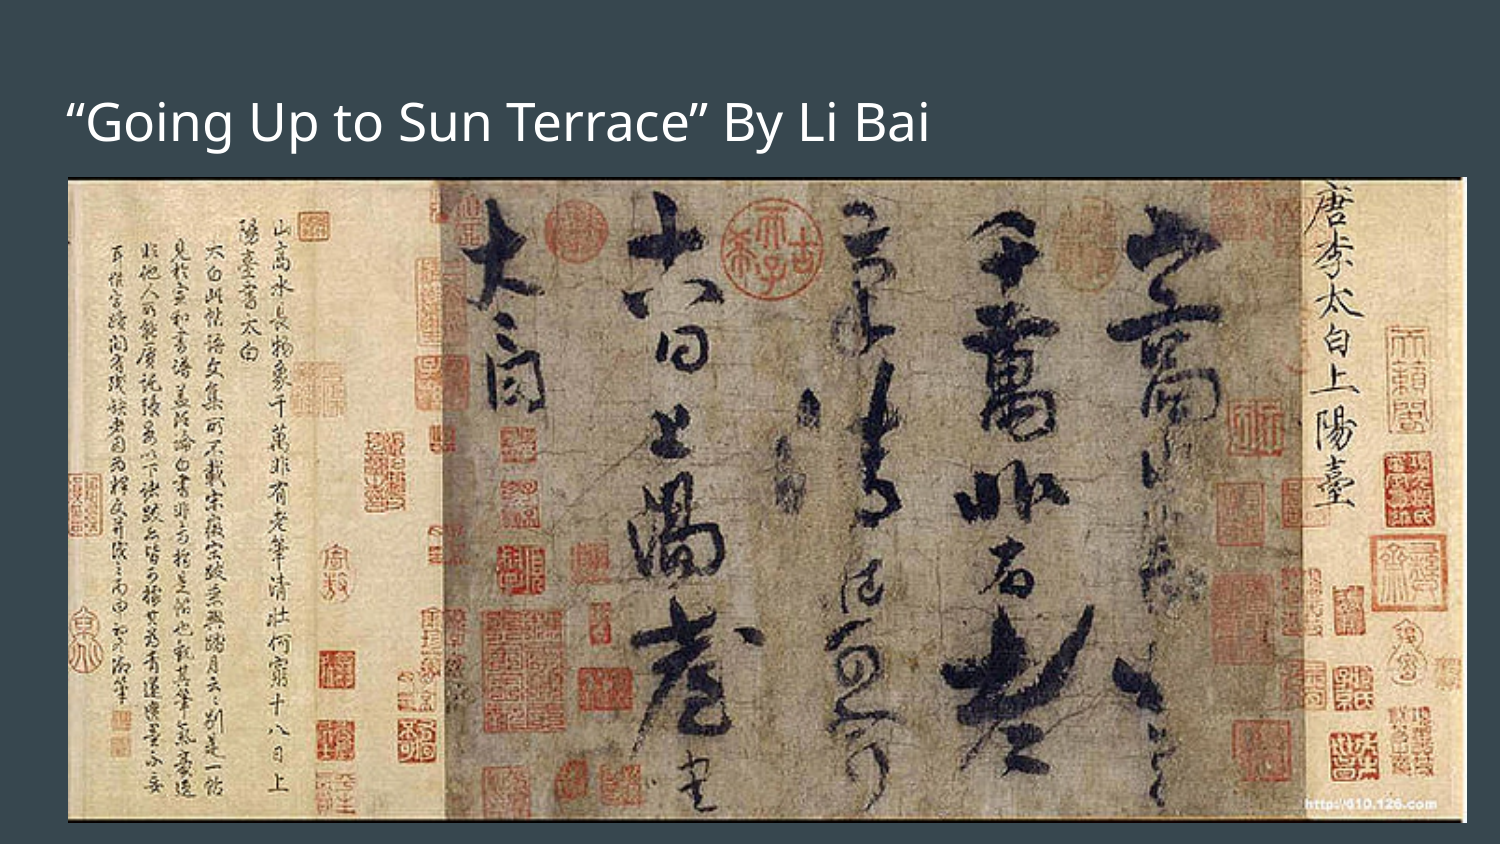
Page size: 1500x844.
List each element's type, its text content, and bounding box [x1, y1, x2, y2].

title “Going Up to Sun Terrace” By Li Bai [51, 72, 1449, 167]
picture [68, 177, 1467, 823]
